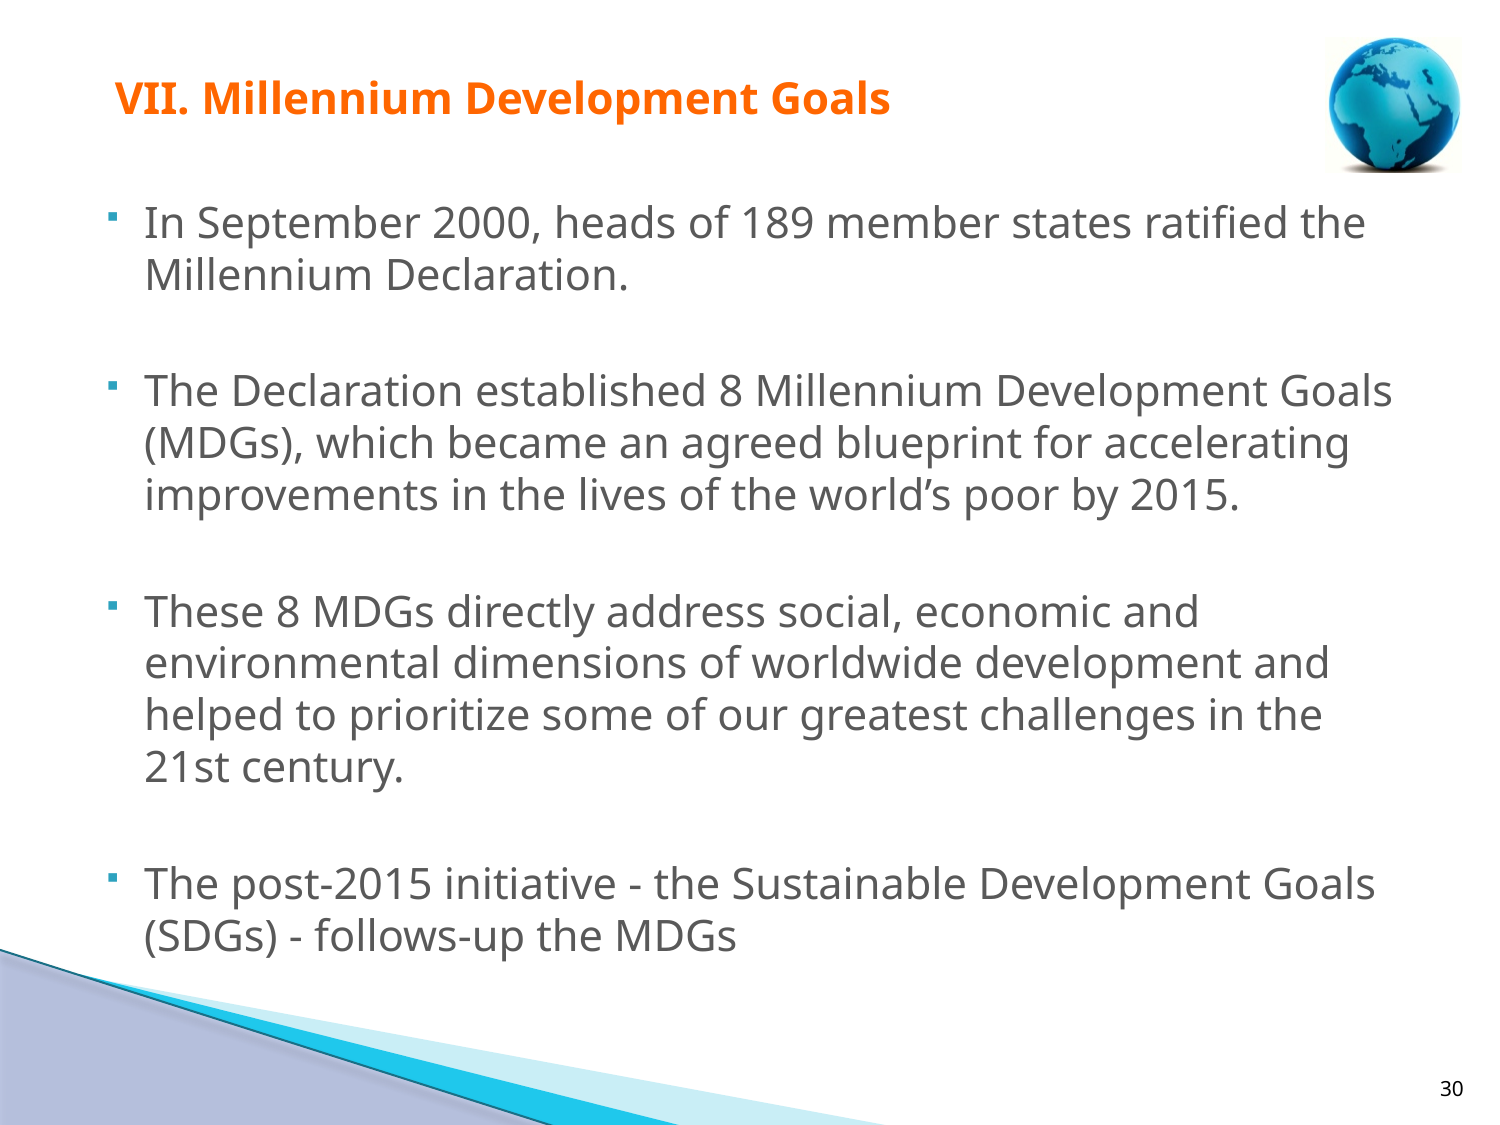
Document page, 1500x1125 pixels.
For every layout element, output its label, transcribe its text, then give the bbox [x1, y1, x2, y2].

picture [1325, 37, 1462, 173]
slide_number 30 [1418, 1051, 1479, 1112]
list In September 2000, heads of 189 member states ratified the Millennium Declaration. The Declaration established 8 Millennium Development Goals (MDGs), which became an agreed blueprint for accelerating improvements in the lives of the world’s poor by 2015. These 8 MDGs directly address social, economic and environmental dimensions of worldwide development and helped to prioritize some of our greatest challenges in the 21st century. The post-2015 initiative - the Sustainable Development Goals (SDGs) - follows-up the MDGs [75, 187, 1425, 986]
title VII. Millennium Development Goals [99, 62, 1338, 193]
